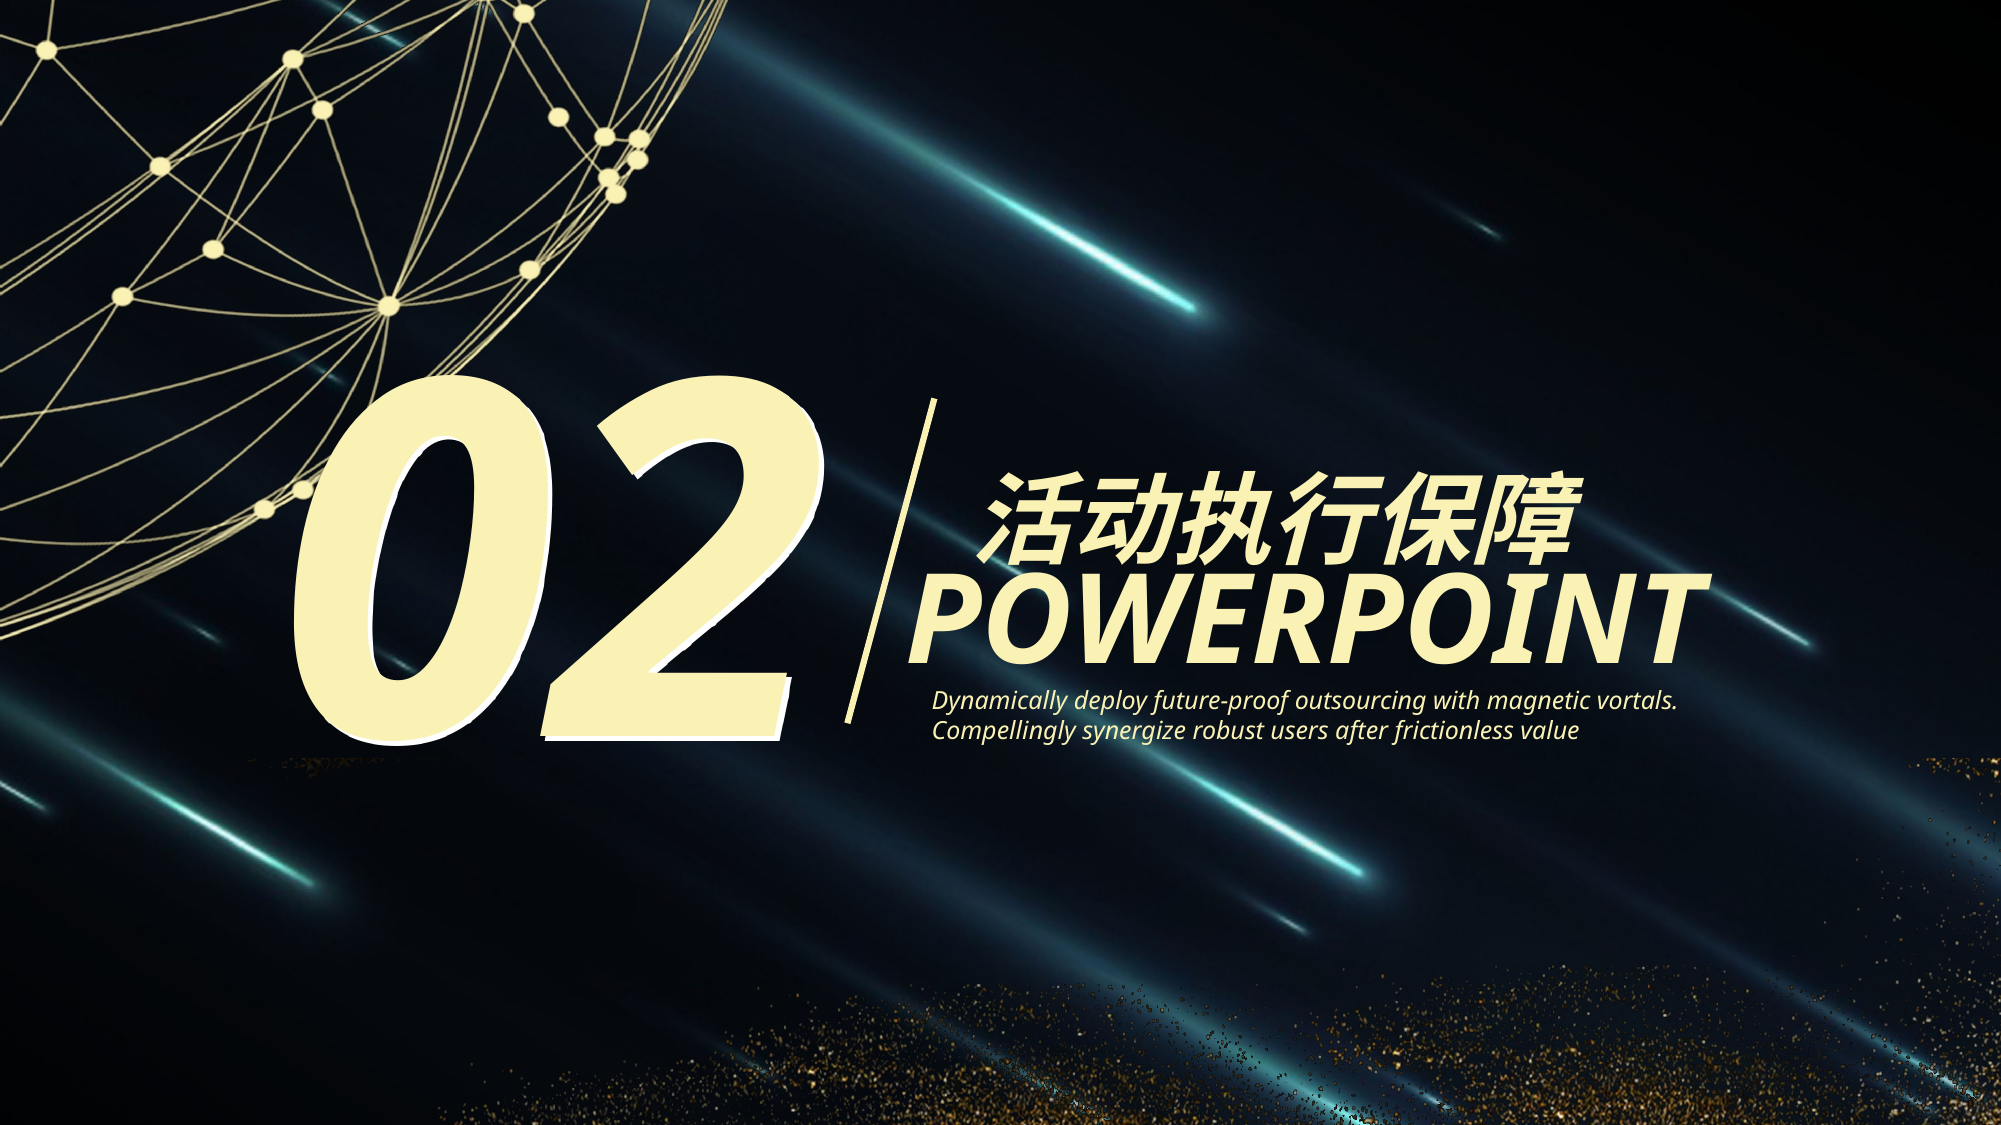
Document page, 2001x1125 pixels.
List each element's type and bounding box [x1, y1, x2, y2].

picture [0, 0, 2001, 1125]
text_box [847, 398, 935, 724]
